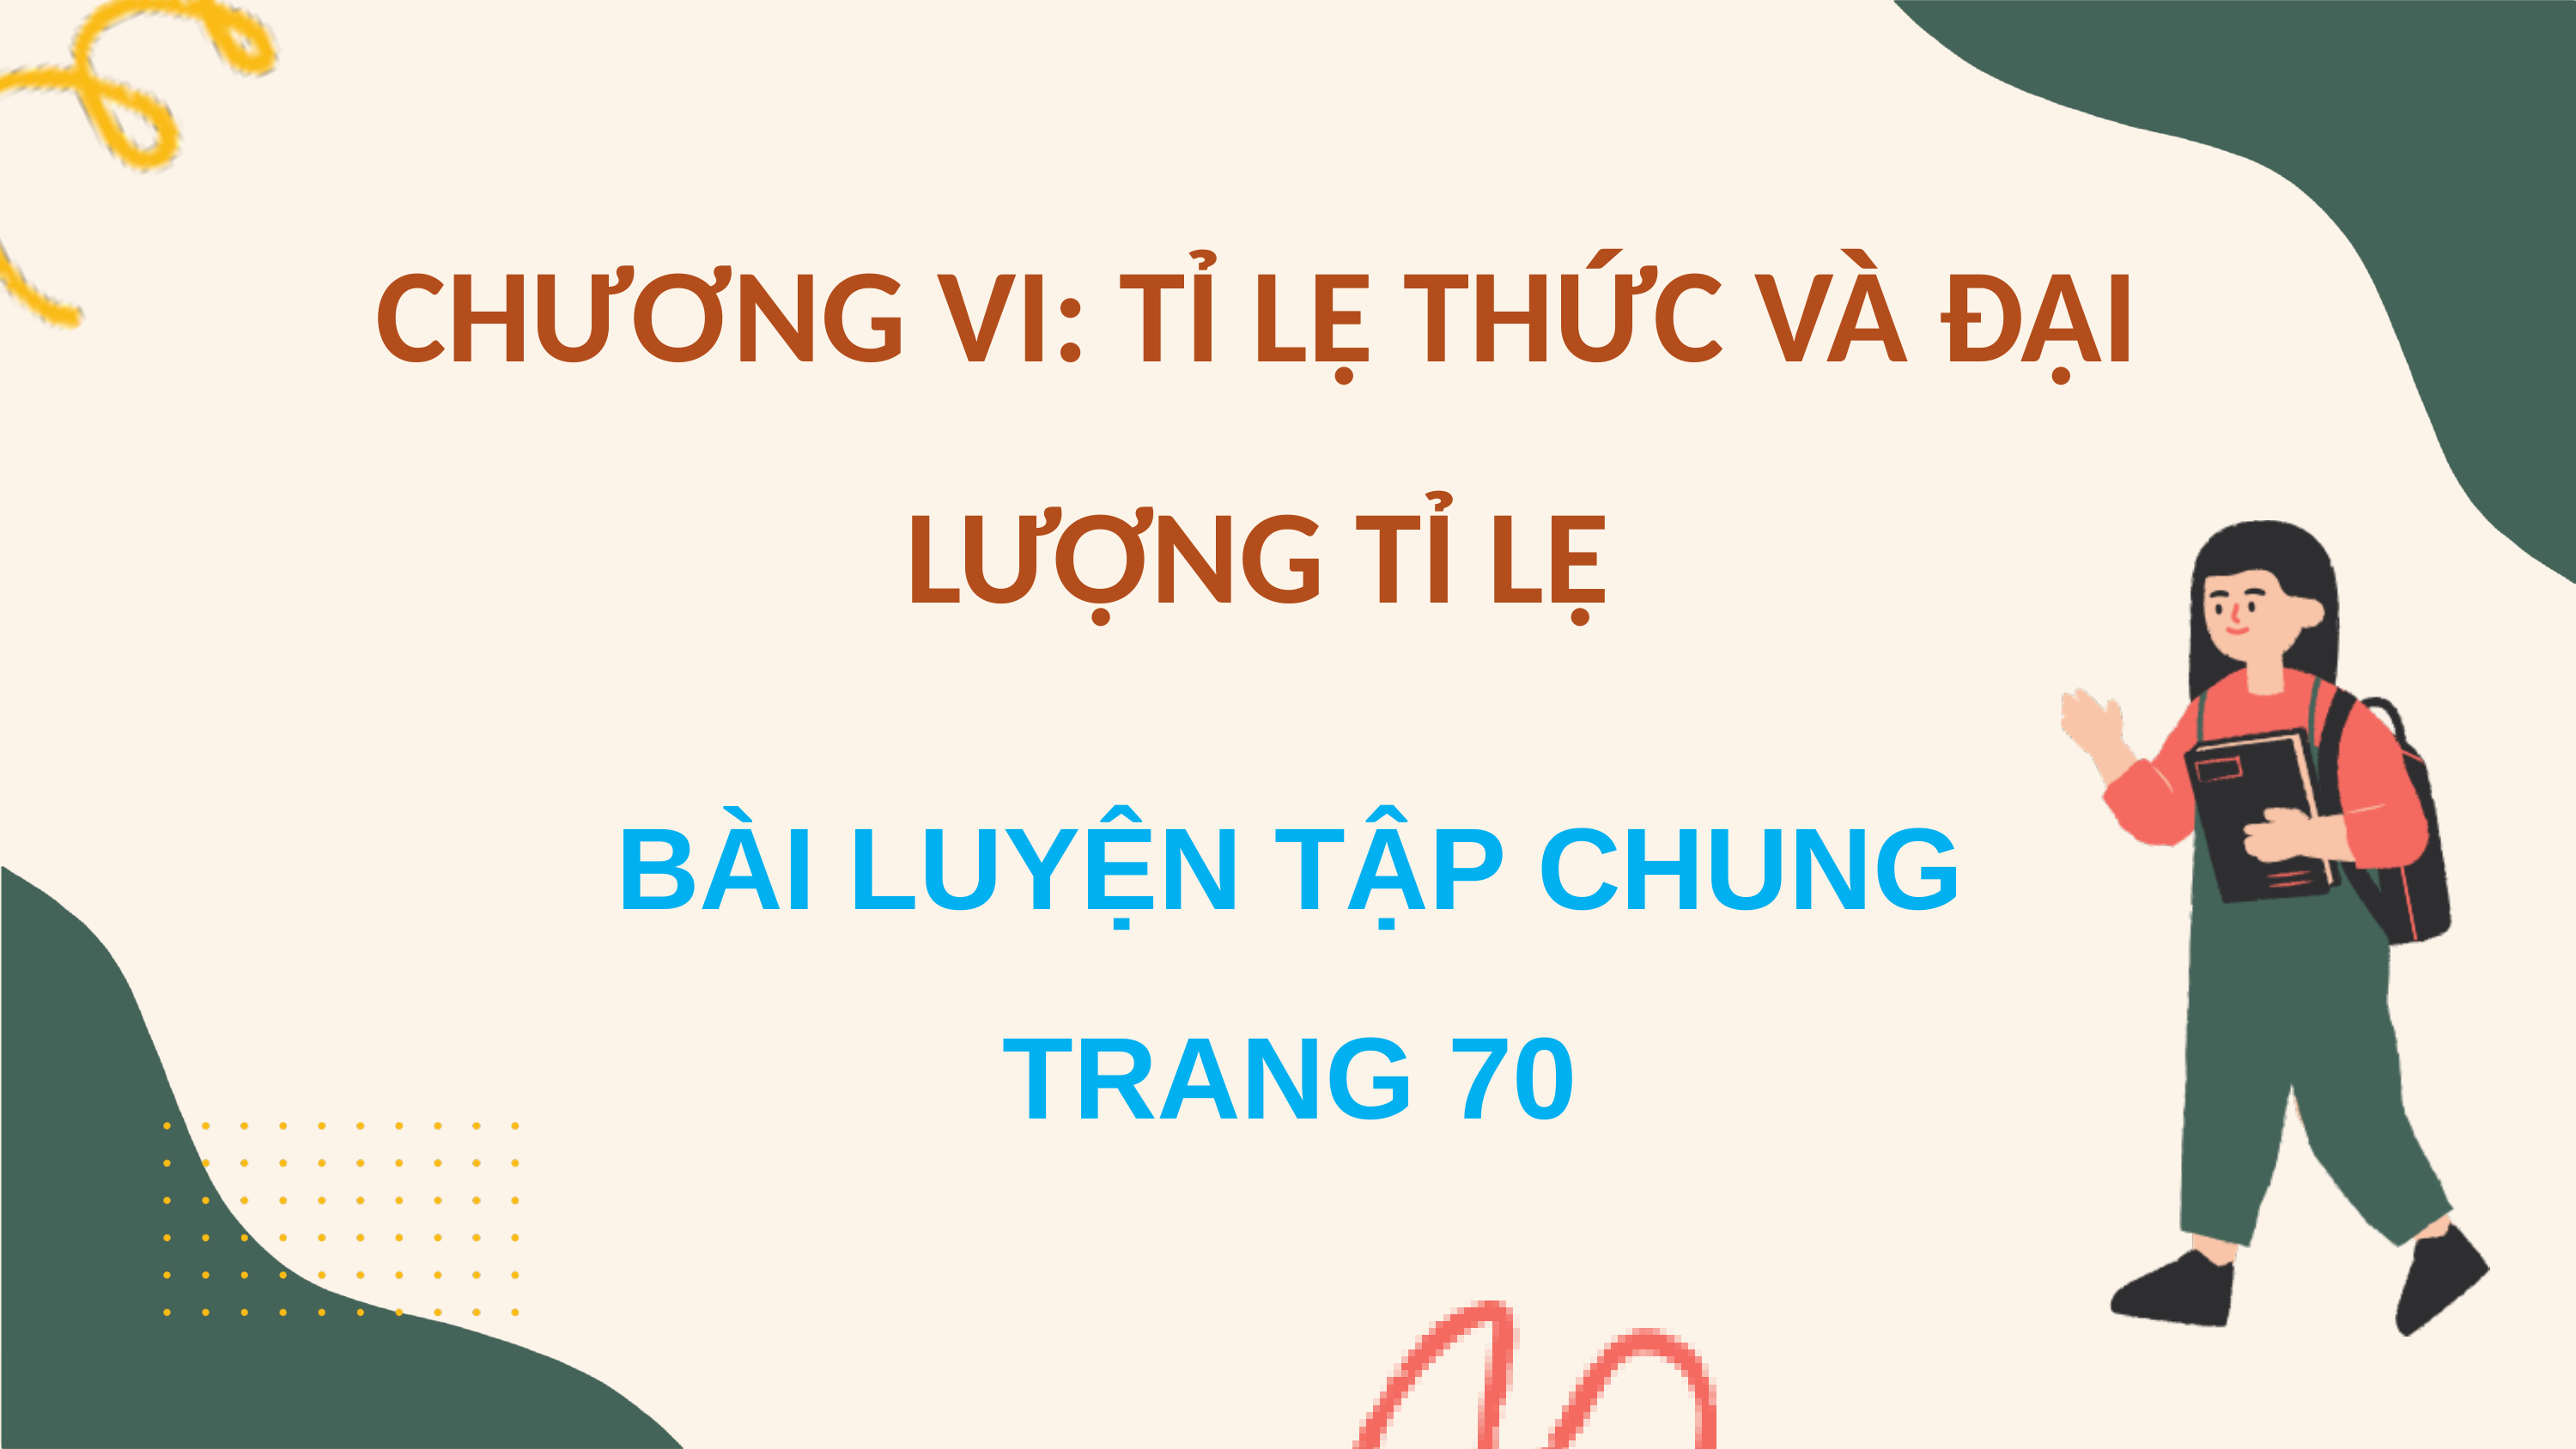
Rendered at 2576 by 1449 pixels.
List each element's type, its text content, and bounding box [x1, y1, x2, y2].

picture [1893, 0, 2576, 1337]
picture [0, 0, 335, 349]
text_box CHƯƠNG VI: TỈ LỆ THỨC VÀ ĐẠI LƯỢNG TỈ LỆ [335, 140, 1939, 637]
text_box BÀI LUYỆN TẬP CHUNG TRANG 70 [536, 717, 2044, 1149]
picture [1352, 1300, 1716, 1449]
picture [1, 815, 683, 1449]
